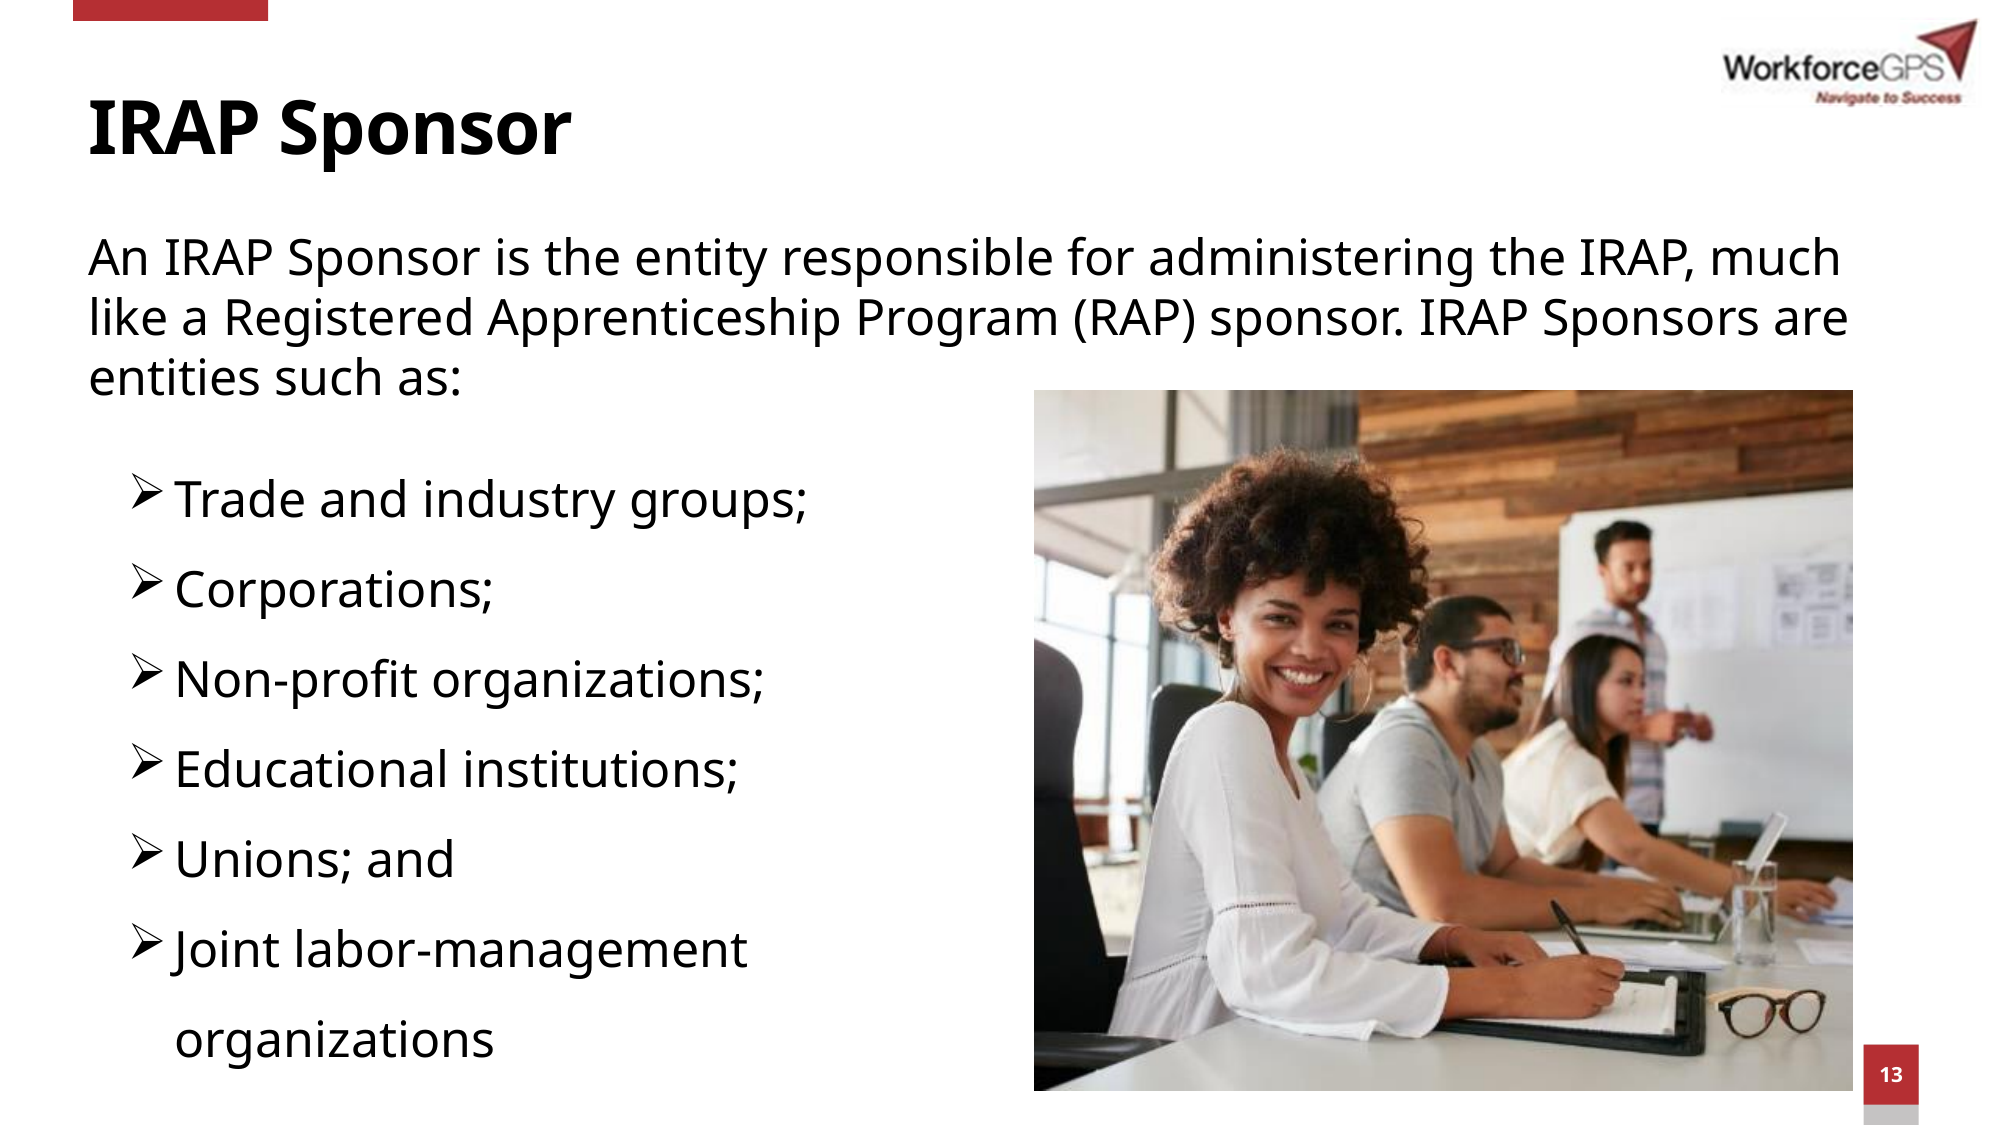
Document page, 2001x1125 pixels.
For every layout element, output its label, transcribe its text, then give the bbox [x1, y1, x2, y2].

list An IRAP Sponsor is the entity responsible for administering the IRAP, much like a Registered Apprenticeship Program (RAP) sponsor. IRAP Sponsors are entities such as: [73, 217, 1907, 352]
text_box Trade and industry groups; Corporations; Non-profit organizations; Educational institutions; Unions; and Joint labor-management organizations [112, 429, 1678, 1125]
title IRAP Sponsor [73, 82, 1907, 179]
picture [1034, 390, 1853, 1091]
picture [1721, 16, 1985, 110]
